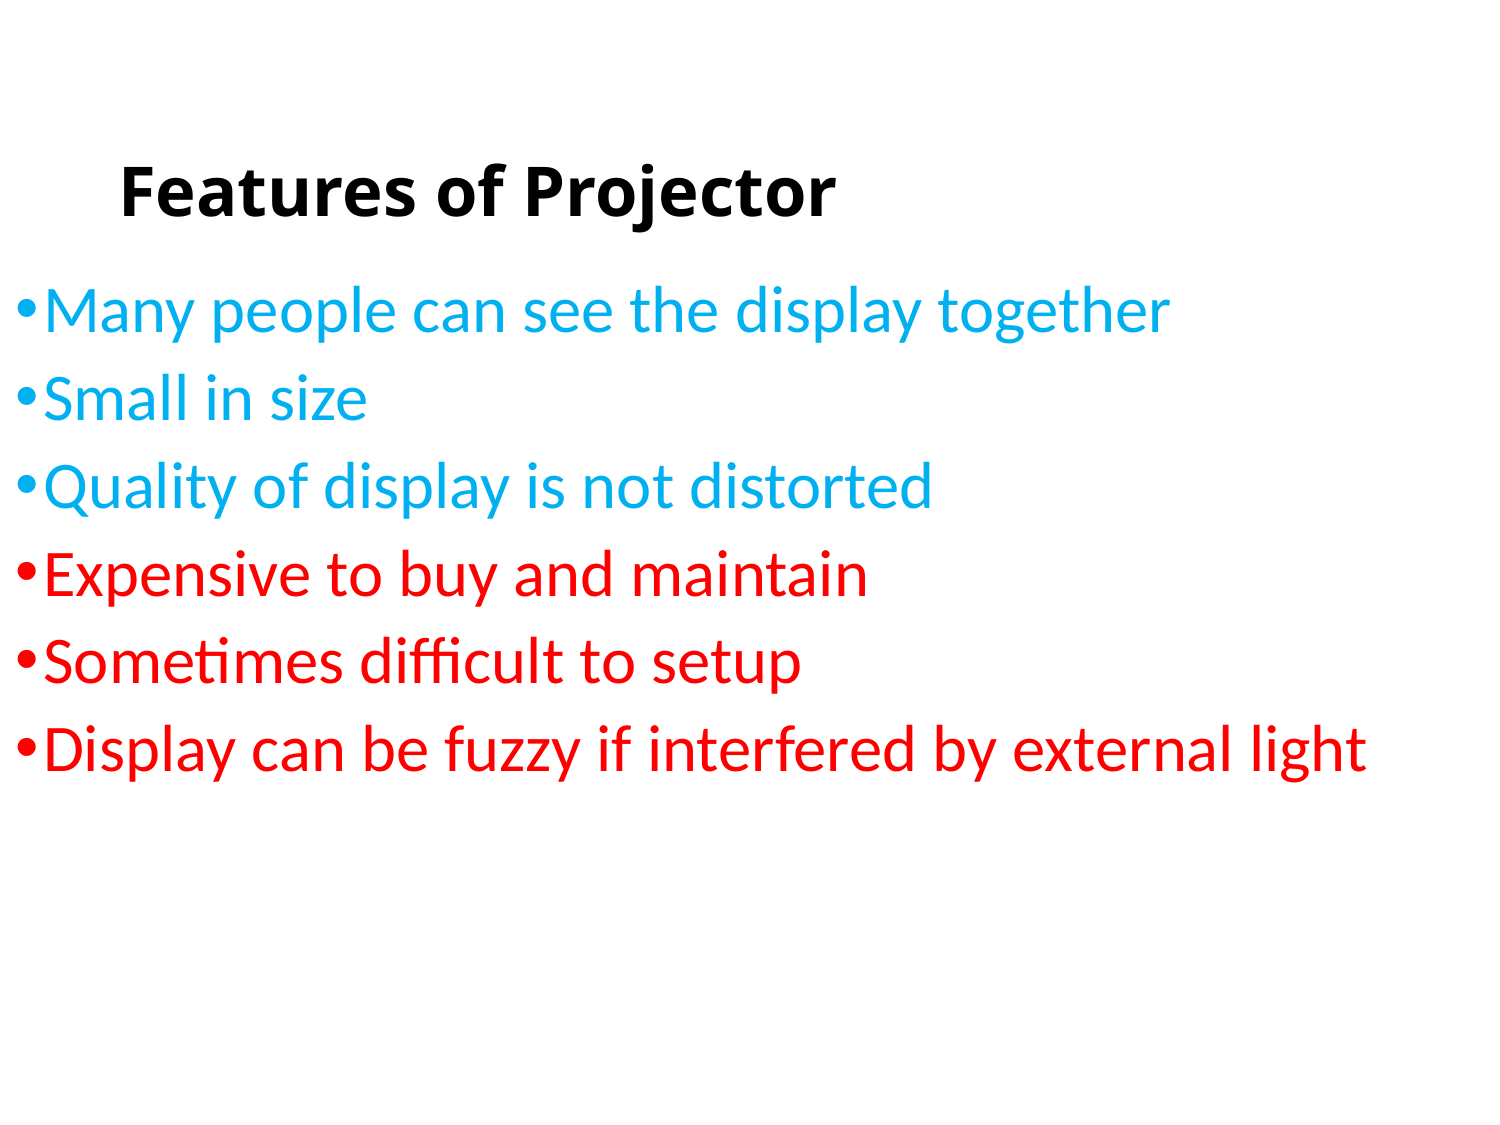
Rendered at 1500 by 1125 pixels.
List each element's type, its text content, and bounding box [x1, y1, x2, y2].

title Features of Projector [103, 59, 1397, 267]
list Many people can see the display together Small in size Quality of display is not distorted Expensive to buy and maintain Sometimes difficult to setup Display can be fuzzy if interfered by external light [0, 267, 1500, 1125]
